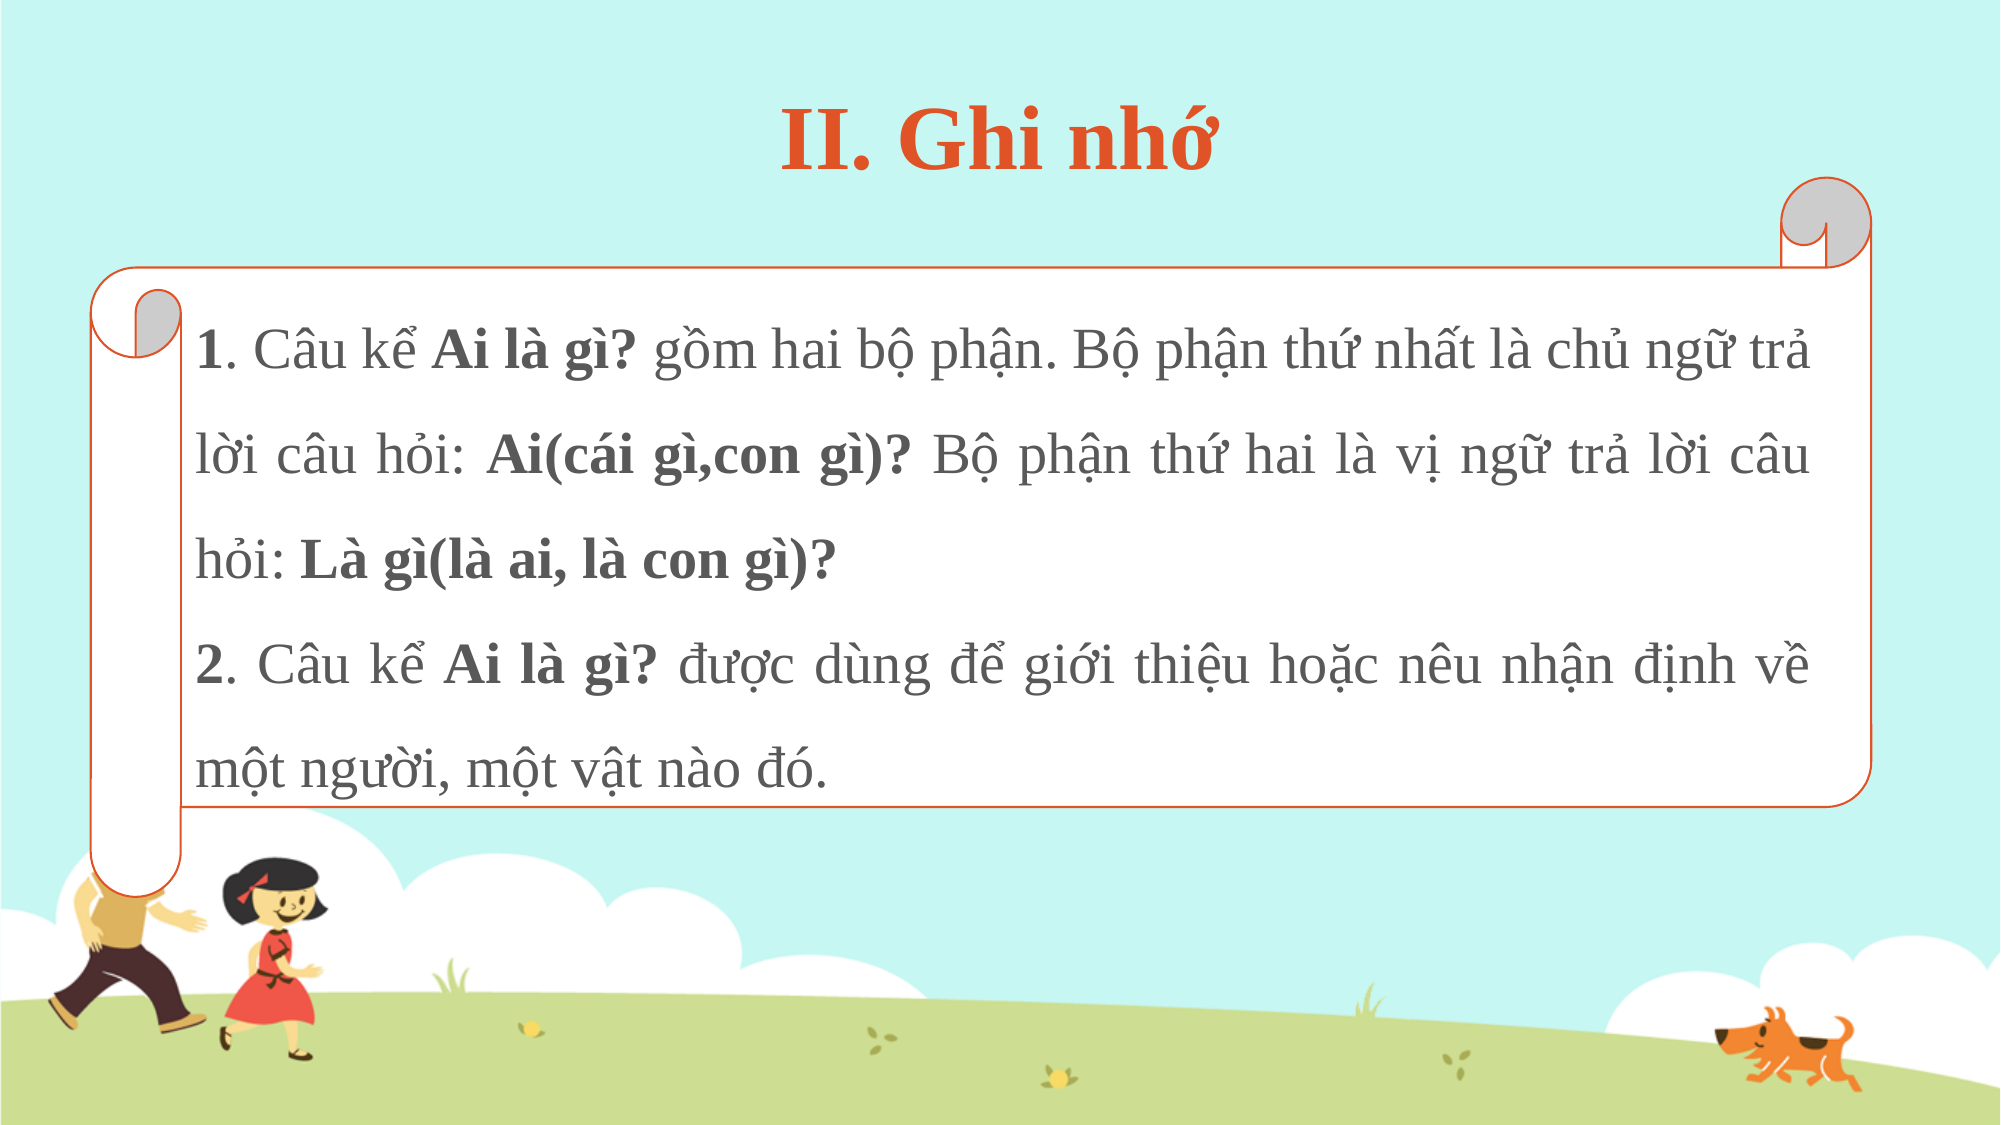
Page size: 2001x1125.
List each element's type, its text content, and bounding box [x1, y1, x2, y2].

picture [0, 0, 2001, 1125]
title II. Ghi nhớ [0, 0, 2000, 197]
text_box 1. Câu kể Ai là gì? gồm hai bộ phận. Bộ phận thứ nhất là chủ ngữ trả lời câu hỏi: Ai(cái gì,con gì)? Bộ phận thứ hai là vị ngữ trả lời câu hỏi: Là gì(là ai, là con gì)? 2. Câu kể Ai là gì? được dùng để giới thiệu hoặc nêu nhận định về một người, một vật nào đó. [89, 176, 1873, 898]
